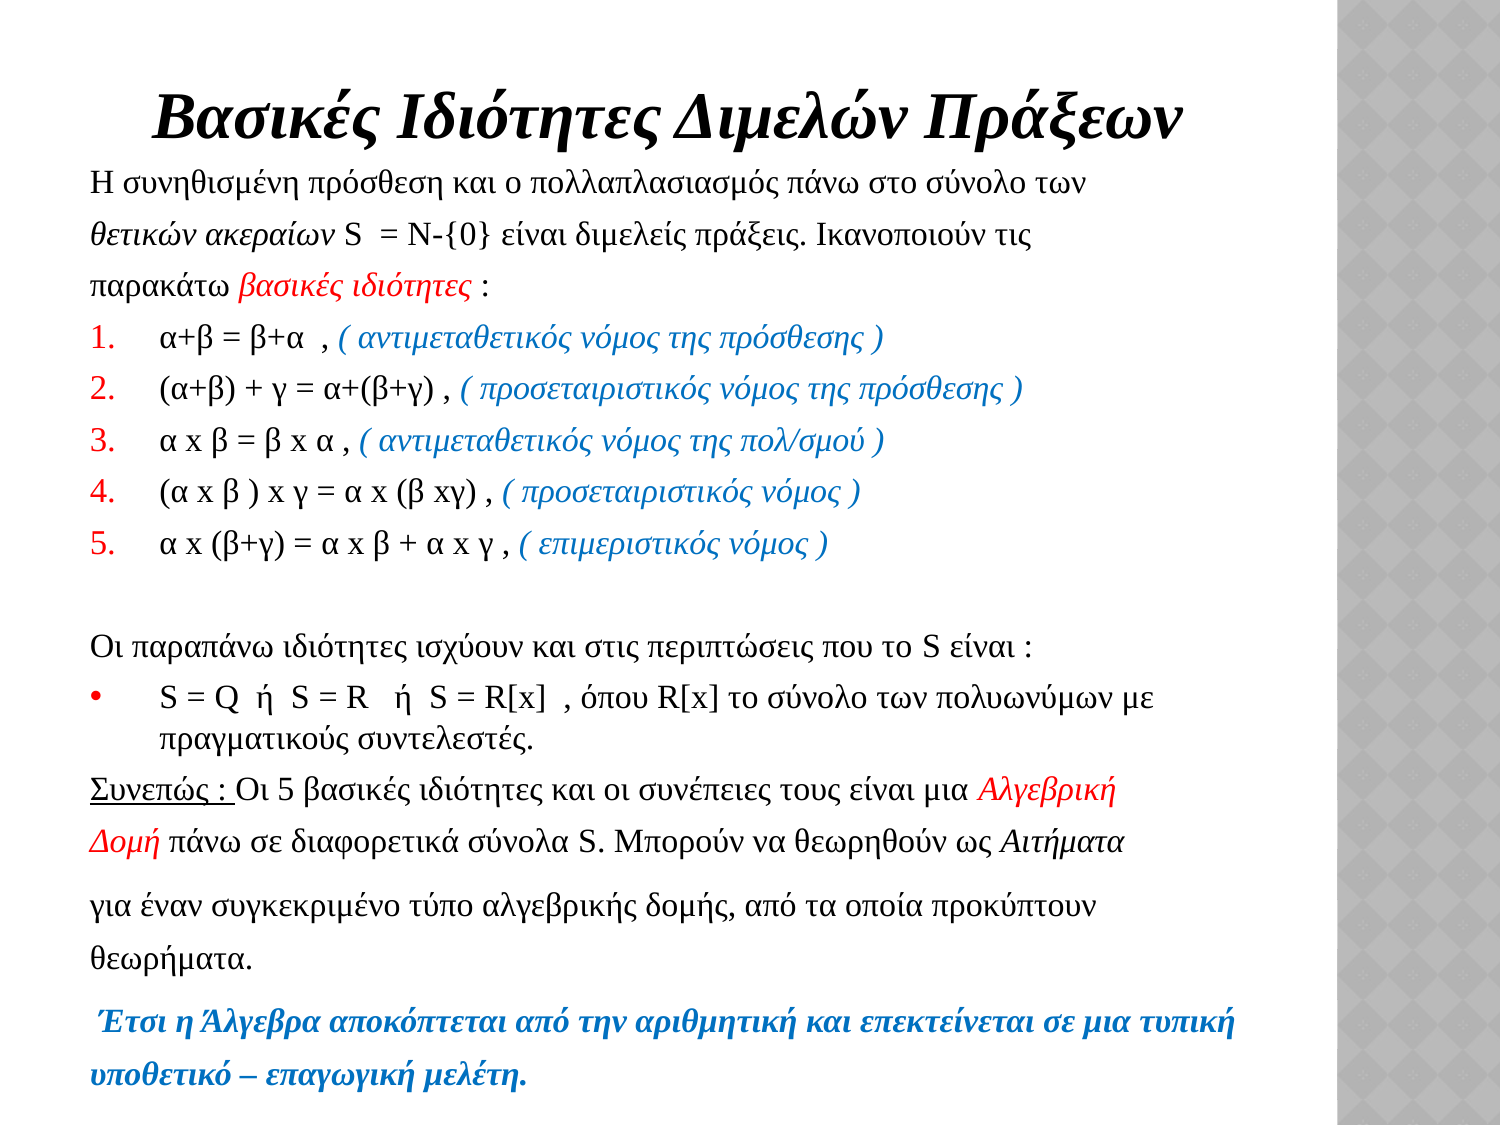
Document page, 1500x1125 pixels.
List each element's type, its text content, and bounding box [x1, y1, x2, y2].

list Η συνηθισμένη πρόσθεση και ο πολλαπλασιασμός πάνω στο σύνολο των θετικών ακεραίων S = Ν-{0} είναι διμελείς πράξεις. Ικανοποιούν τις παρακάτω βασικές ιδιότητες : α+β = β+α , ( αντιμεταθετικός νόμος της πρόσθεσης ) (α+β) + γ = α+(β+γ) , ( προσεταιριστικός νόμος της πρόσθεσης ) α x β = β x α , ( αντιμεταθετικός νόμος της πολ/σμού ) (α x β ) x γ = α x (β xγ) , ( προσεταιριστικός νόμος ) α x (β+γ) = α x β + α x γ , ( επιμεριστικός νόμος ) Οι παραπάνω ιδιότητες ισχύουν και στις περιπτώσεις που το S είναι : S = Q ή S = R ή S = R[x] , όπου R[x] το σύνολο των πολυωνύμων με πραγματικούς συντελεστές. Συνεπώς : Οι 5 βασικές ιδιότητες και οι συνέπειες τους είναι μια Αλγεβρική Δομή πάνω σε διαφορετικά σύνολα S. Μπορούν να θεωρηθούν ως Αιτήματα για έναν συγκεκριμένο τύπο αλγεβρικής δομής, από τα οποία προκύπτουν θεωρήματα. Έτσι η Άλγεβρα αποκόπτεται από την αριθμητική και επεκτείνεται σε μια τυπική υποθετικό – επαγωγική μελέτη. [75, 152, 1263, 1102]
title Βασικές Ιδιότητες Διμελών Πράξεων [75, 52, 1263, 152]
